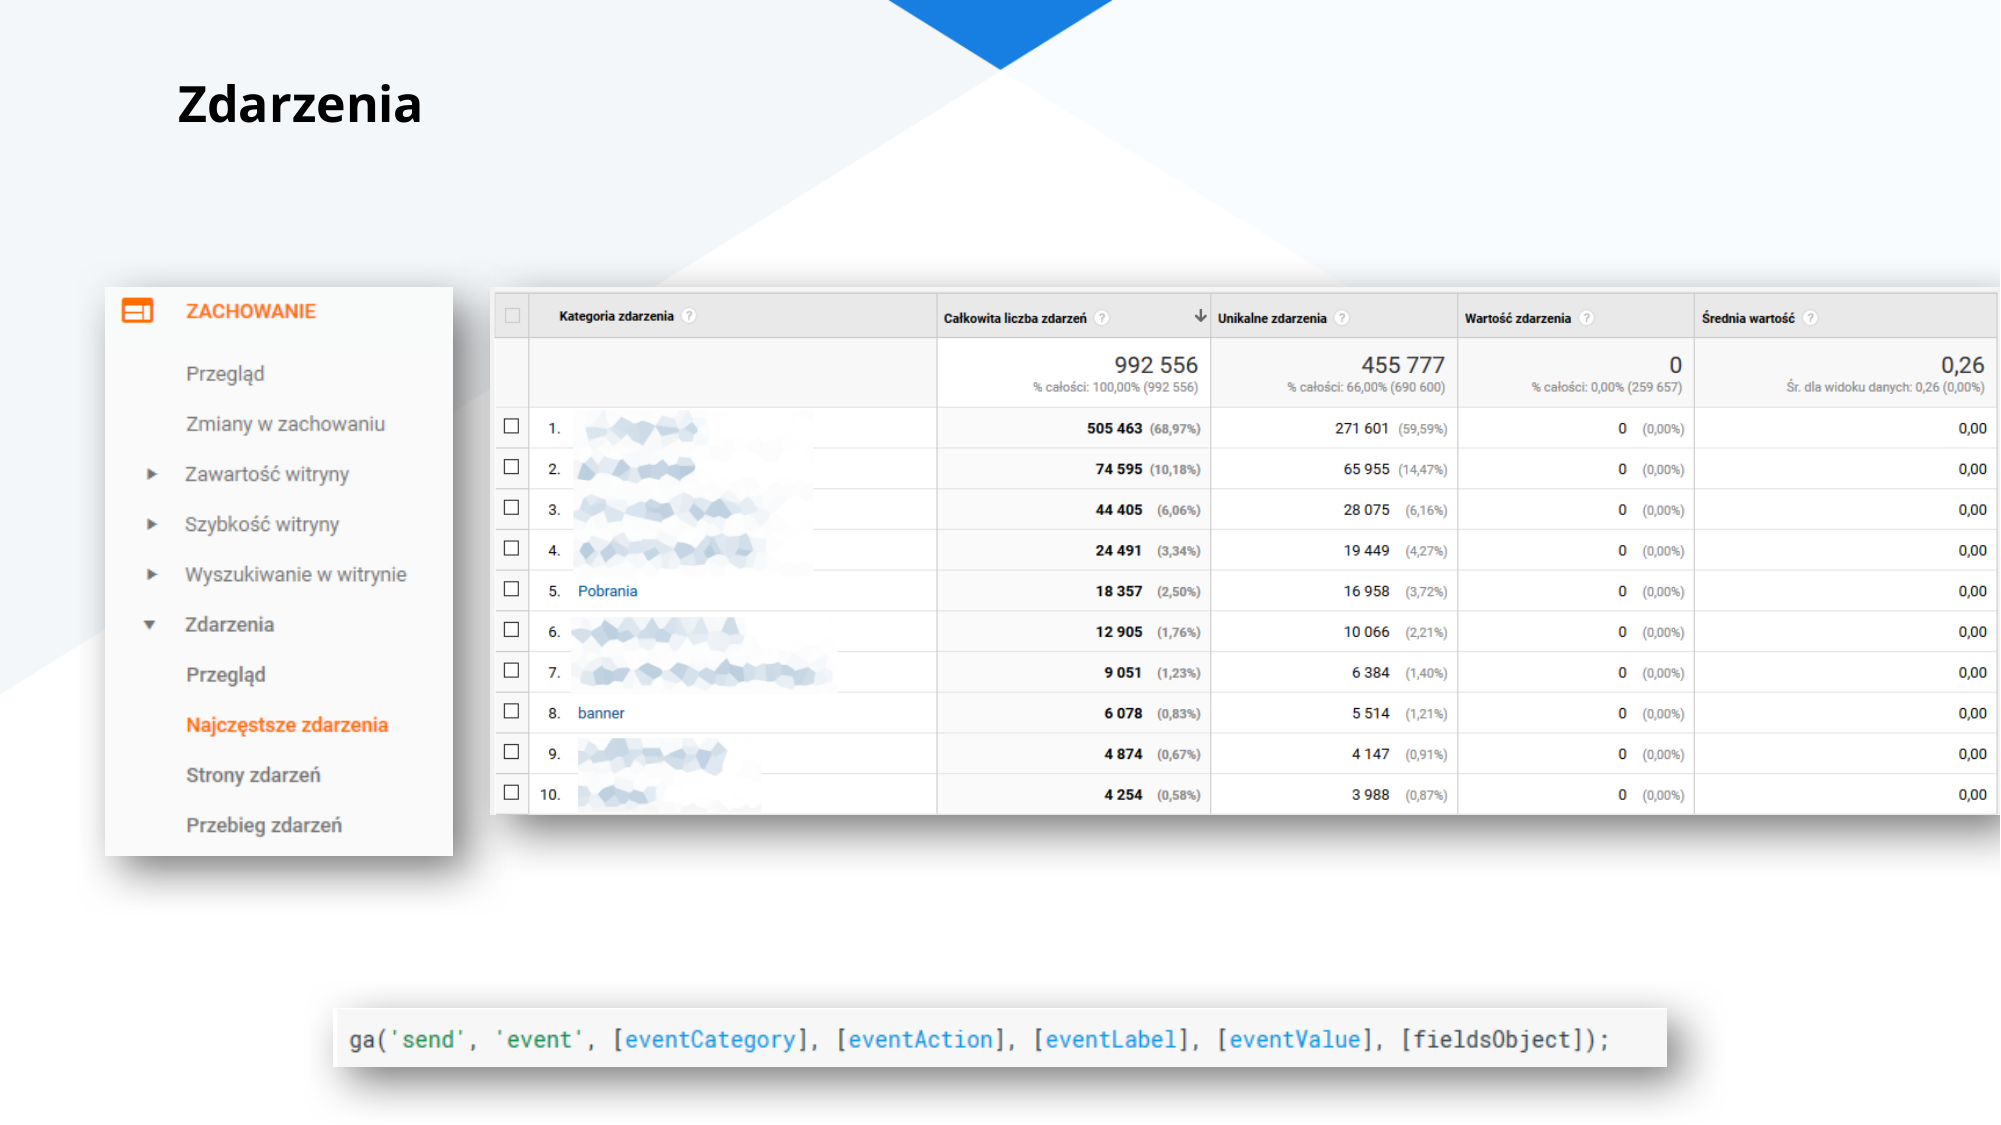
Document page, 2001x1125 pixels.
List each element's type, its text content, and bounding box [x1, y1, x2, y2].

picture [0, 0, 2001, 1125]
title Zdarzenia [163, 71, 1000, 209]
